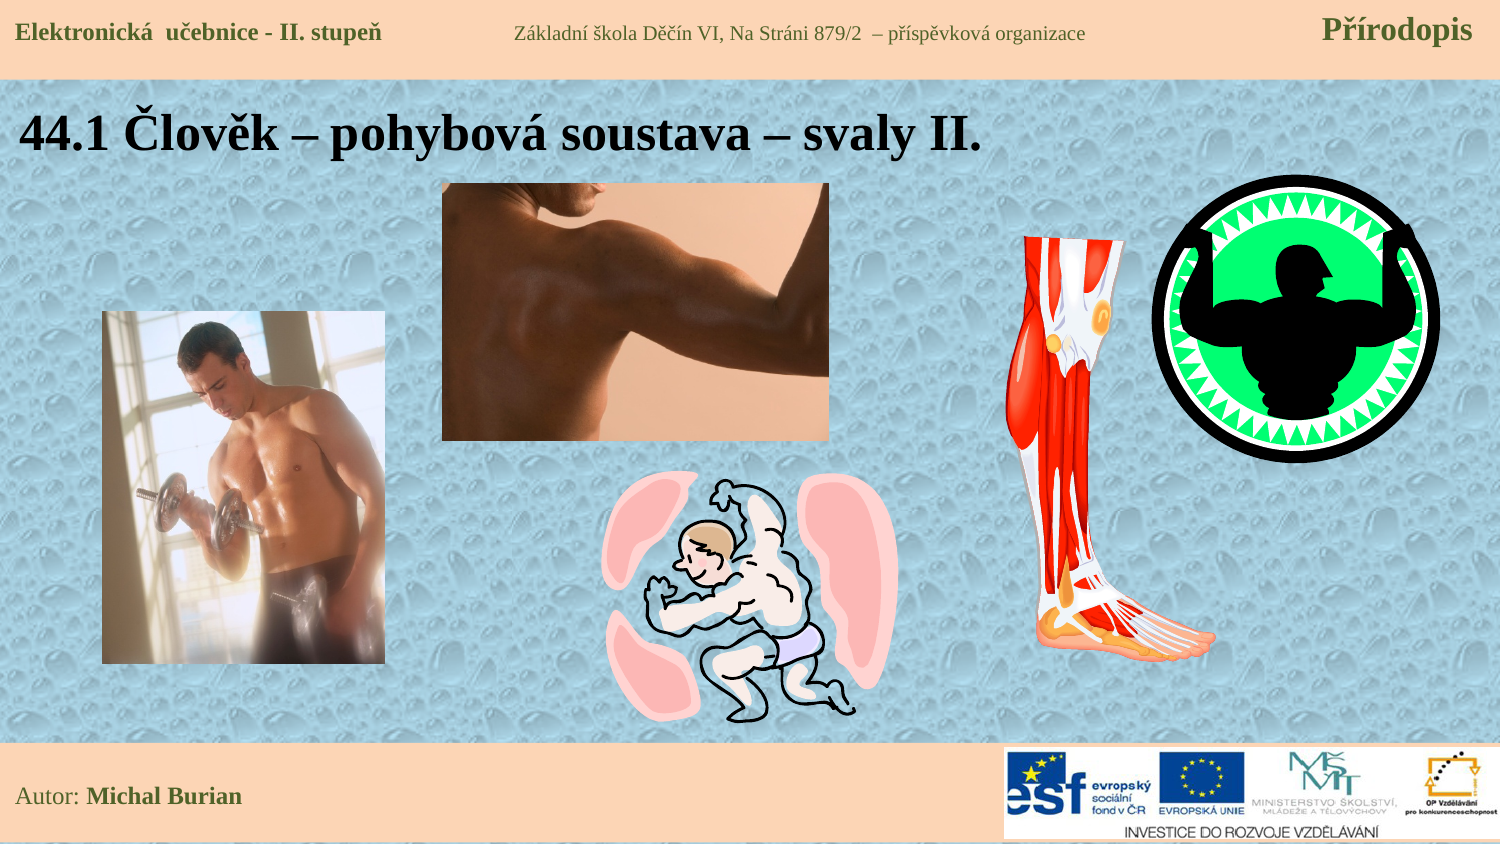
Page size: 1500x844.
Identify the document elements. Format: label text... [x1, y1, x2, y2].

picture [1003, 747, 1500, 839]
text_box Autor: Michal Burian [0, 742, 1500, 843]
text_box Elektronická učebnice - II. stupeň Základní škola Děčín VI, Na Stráni 879/2 – příspěvková organizace Přírodopis [0, 0, 1500, 80]
picture [442, 183, 829, 441]
picture [102, 311, 385, 664]
picture [1003, 174, 1441, 664]
picture [600, 470, 899, 724]
title 44.1 Člověk – pohybová soustava – svaly II. [4, 80, 1046, 179]
